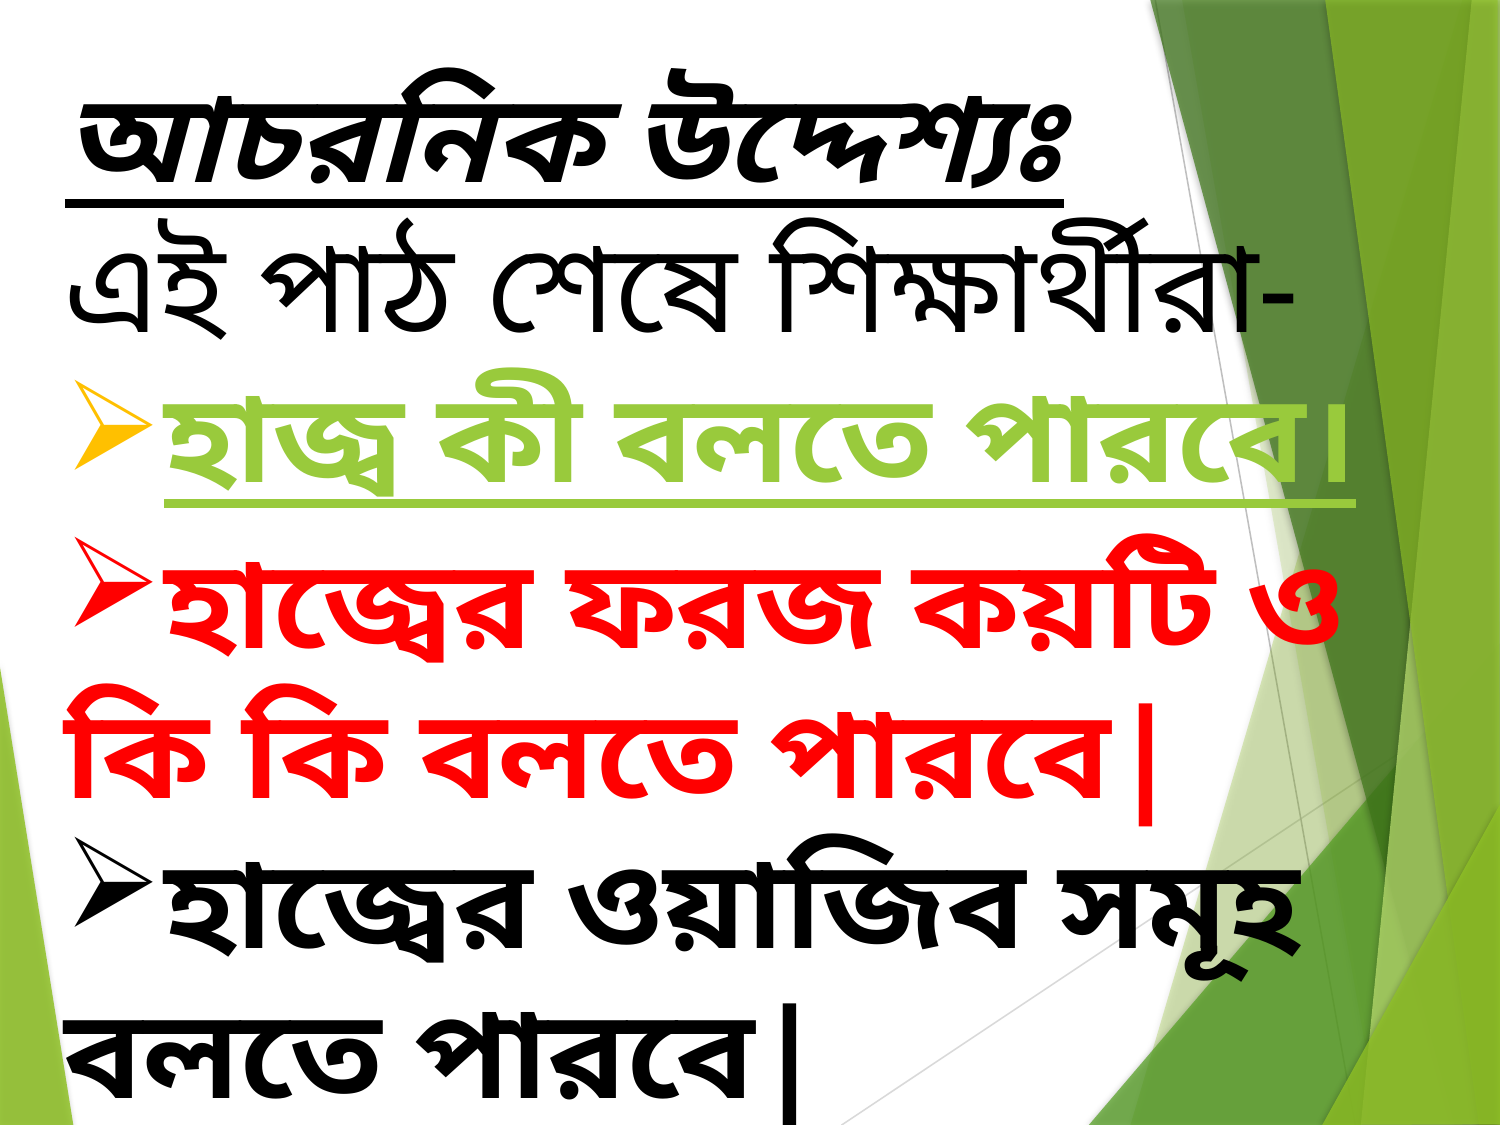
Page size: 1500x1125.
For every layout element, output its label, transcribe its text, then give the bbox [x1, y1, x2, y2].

text_box আচরনিক উদ্দেশ্যঃ এই পাঠ শেষে শিক্ষার্থীরা- হাজ্ব কী বলতে পারবে। হাজ্বের ফরজ কয়টি ও কি কি বলতে পারবে| হাজ্বের ওয়াজিব সমূহ বলতে পারবে| [49, 50, 1475, 1125]
